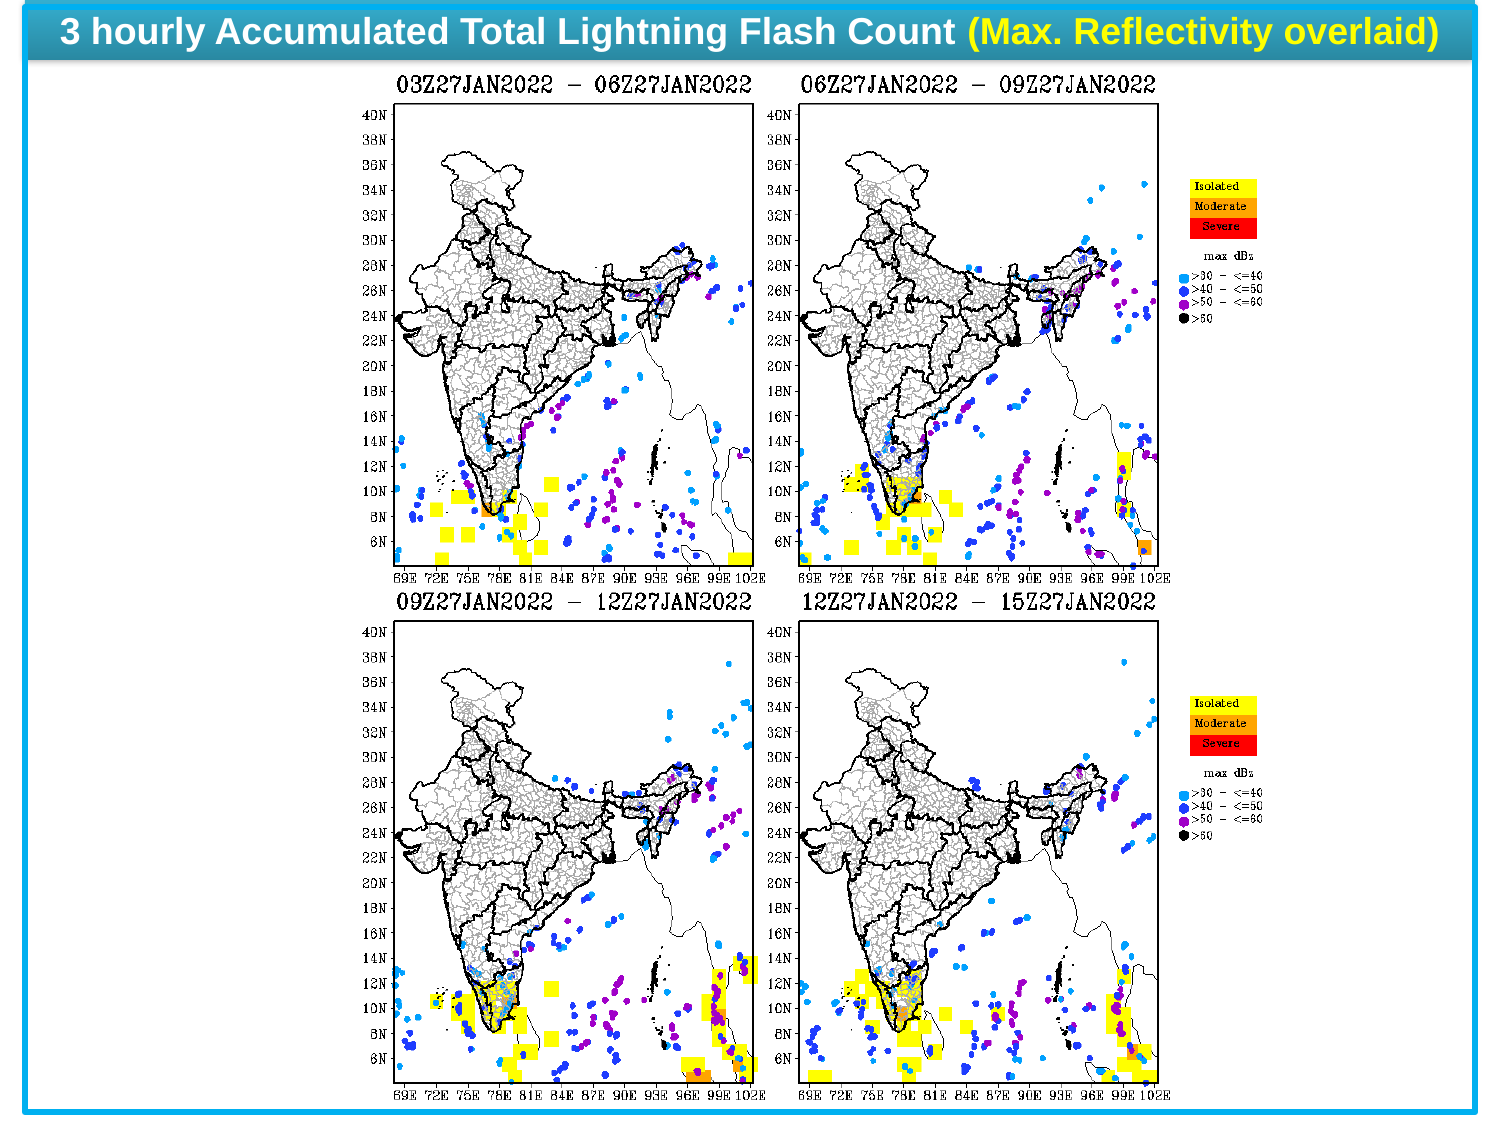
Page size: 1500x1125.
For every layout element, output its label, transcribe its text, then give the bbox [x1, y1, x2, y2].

text_box [23, 5, 1477, 1114]
picture [362, 75, 1262, 1101]
text_box 3 hourly Accumulated Total Lightning Flash Count (Max. Reflectivity overlaid) [24, 0, 1475, 5]
